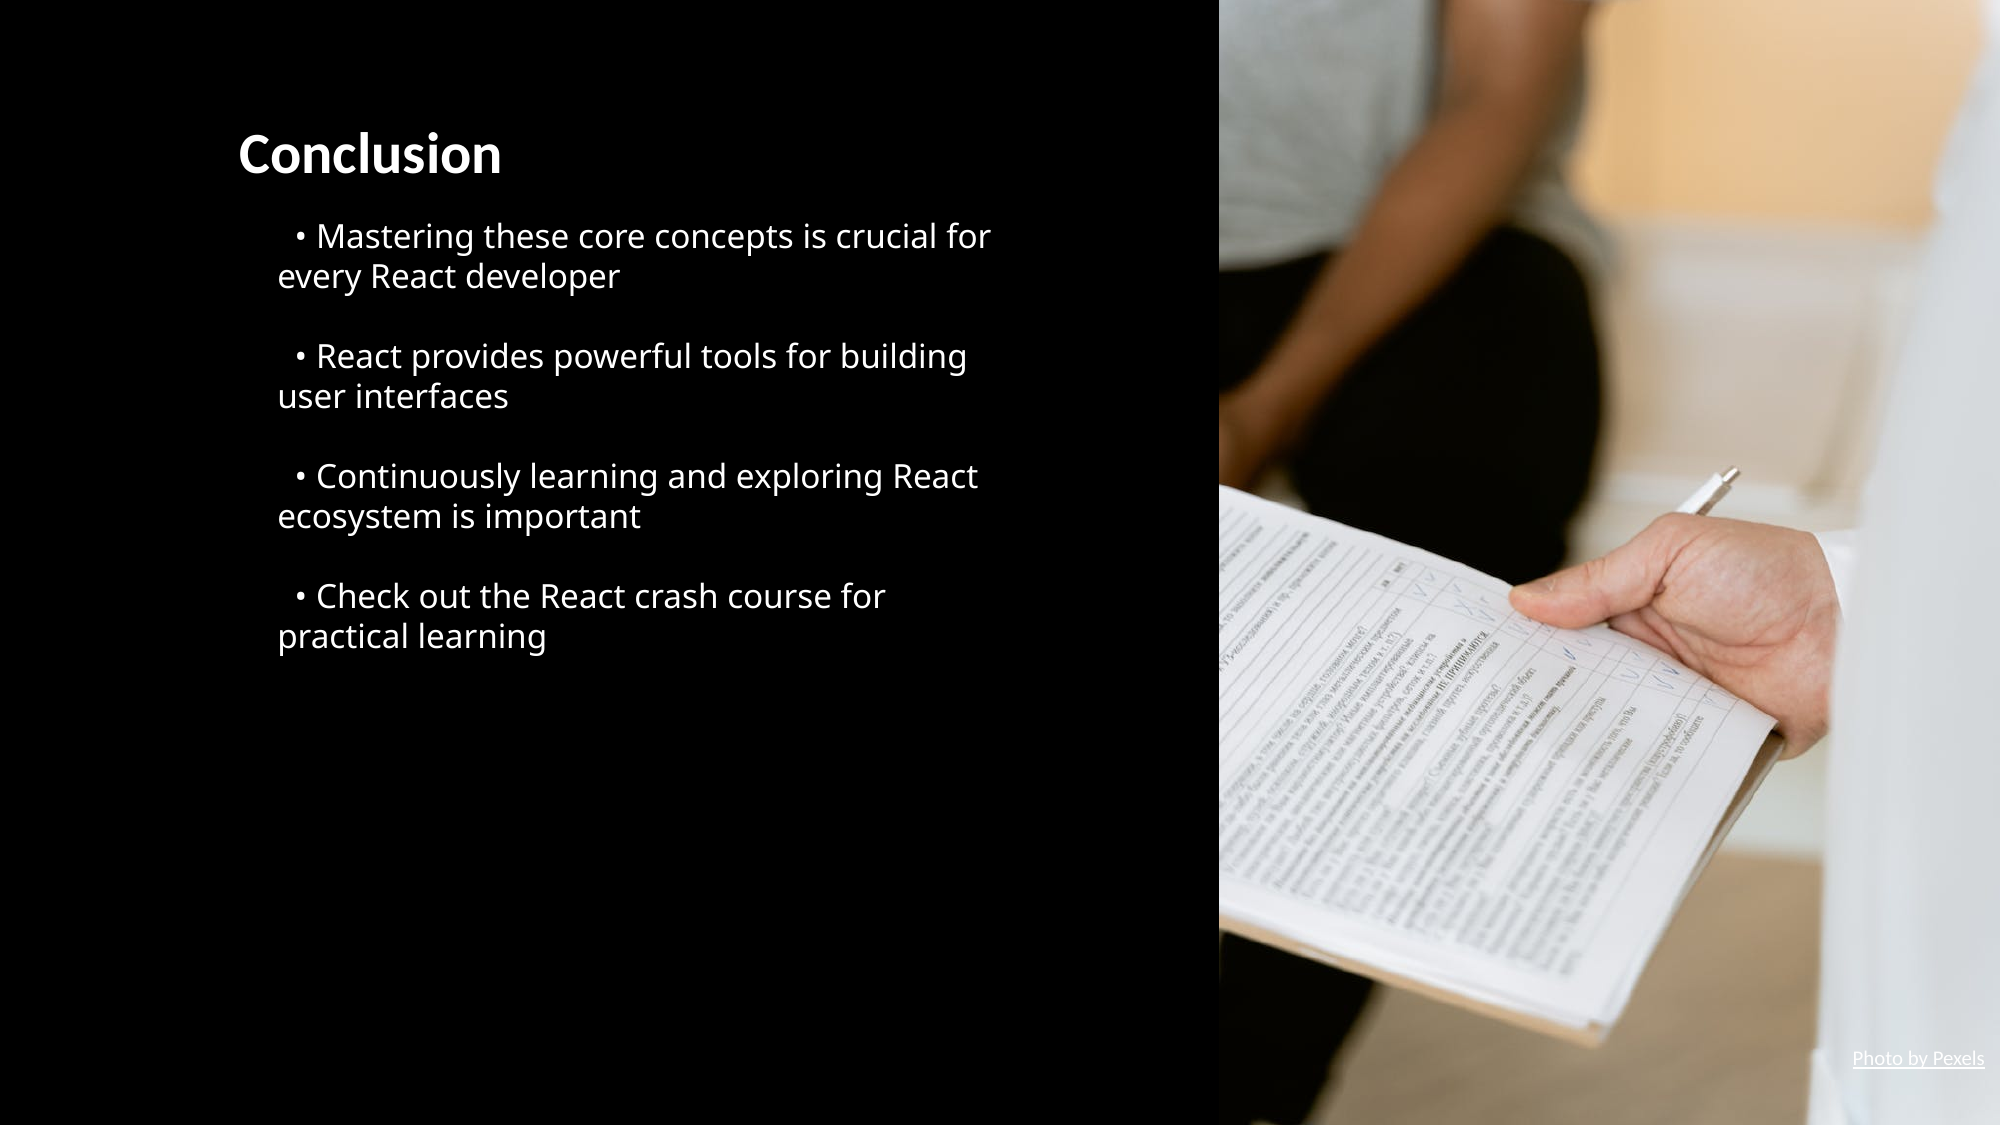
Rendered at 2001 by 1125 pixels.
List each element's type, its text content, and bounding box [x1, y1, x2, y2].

text_box • Continuously learning and exploring React ecosystem is important [262, 457, 1013, 533]
text_box • Mastering these core concepts is crucial for every React developer [262, 217, 1013, 293]
text_box • Check out the React crash course for practical learning [262, 577, 1013, 653]
picture [1219, 0, 2000, 1125]
text_box Conclusion [225, 112, 1219, 188]
text_box • React provides powerful tools for building user interfaces [262, 337, 1013, 413]
